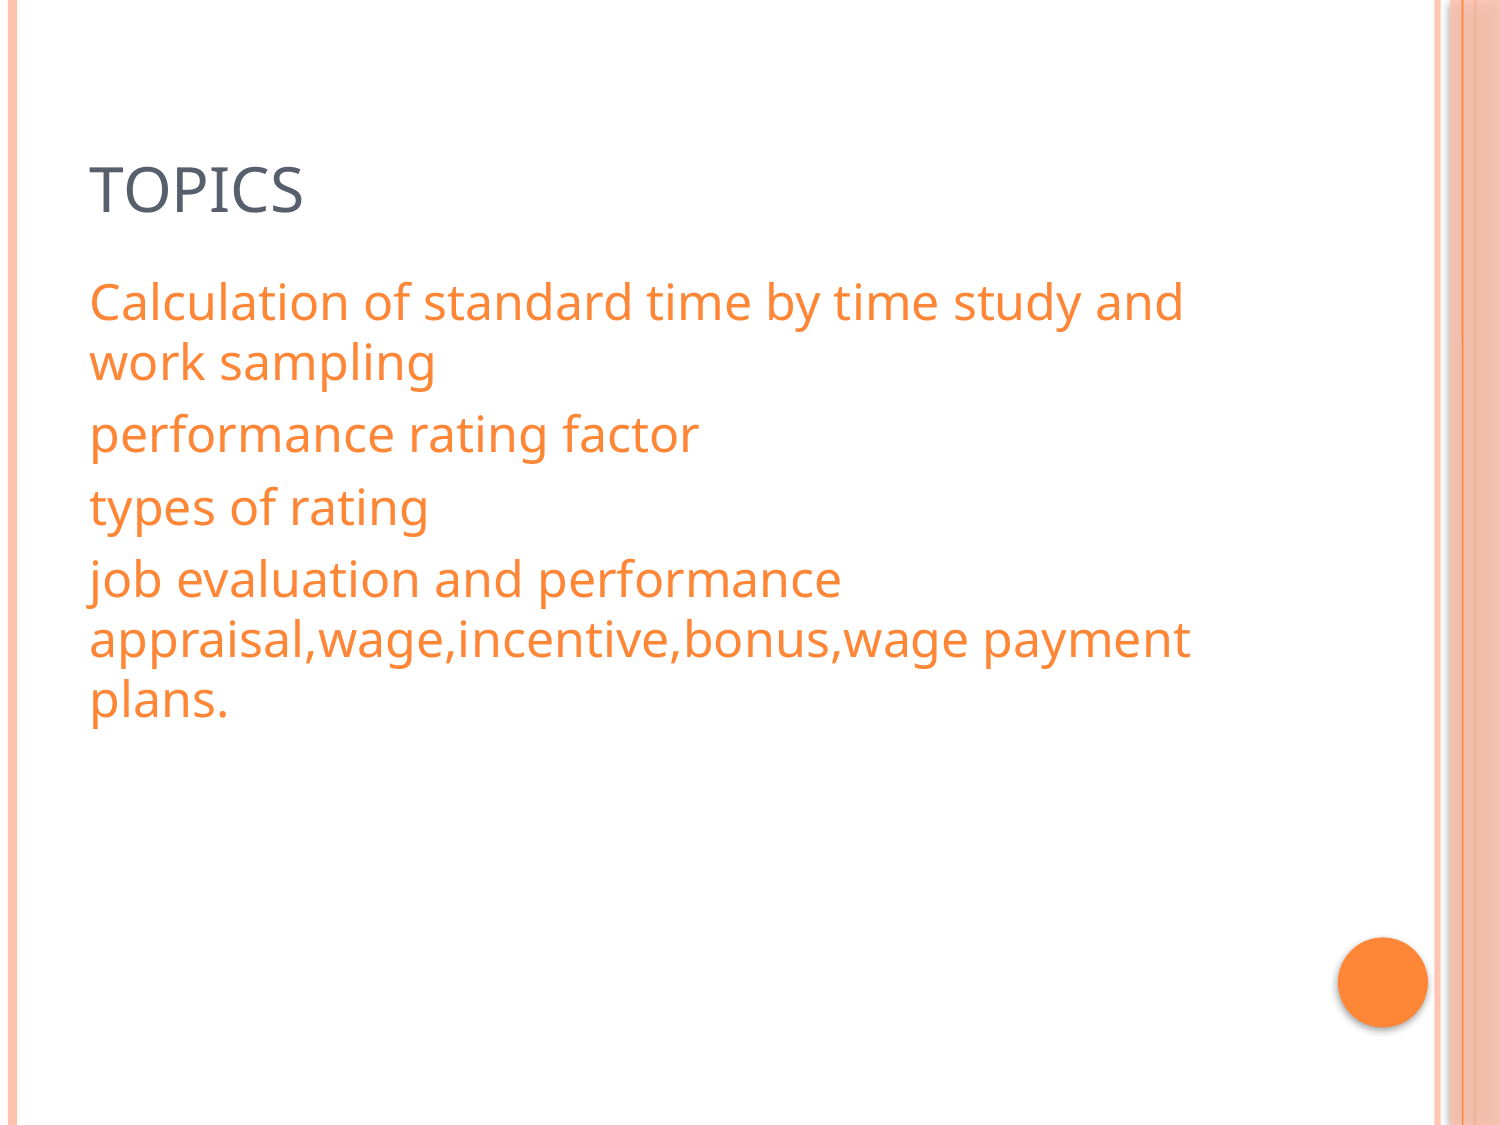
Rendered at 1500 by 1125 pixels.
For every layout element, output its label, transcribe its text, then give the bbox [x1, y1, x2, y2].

title topics [75, 45, 1300, 233]
list Calculation of standard time by time study and work sampling performance rating factor types of rating job evaluation and performance appraisal,wage,incentive,bonus,wage payment plans. [75, 262, 1300, 1062]
